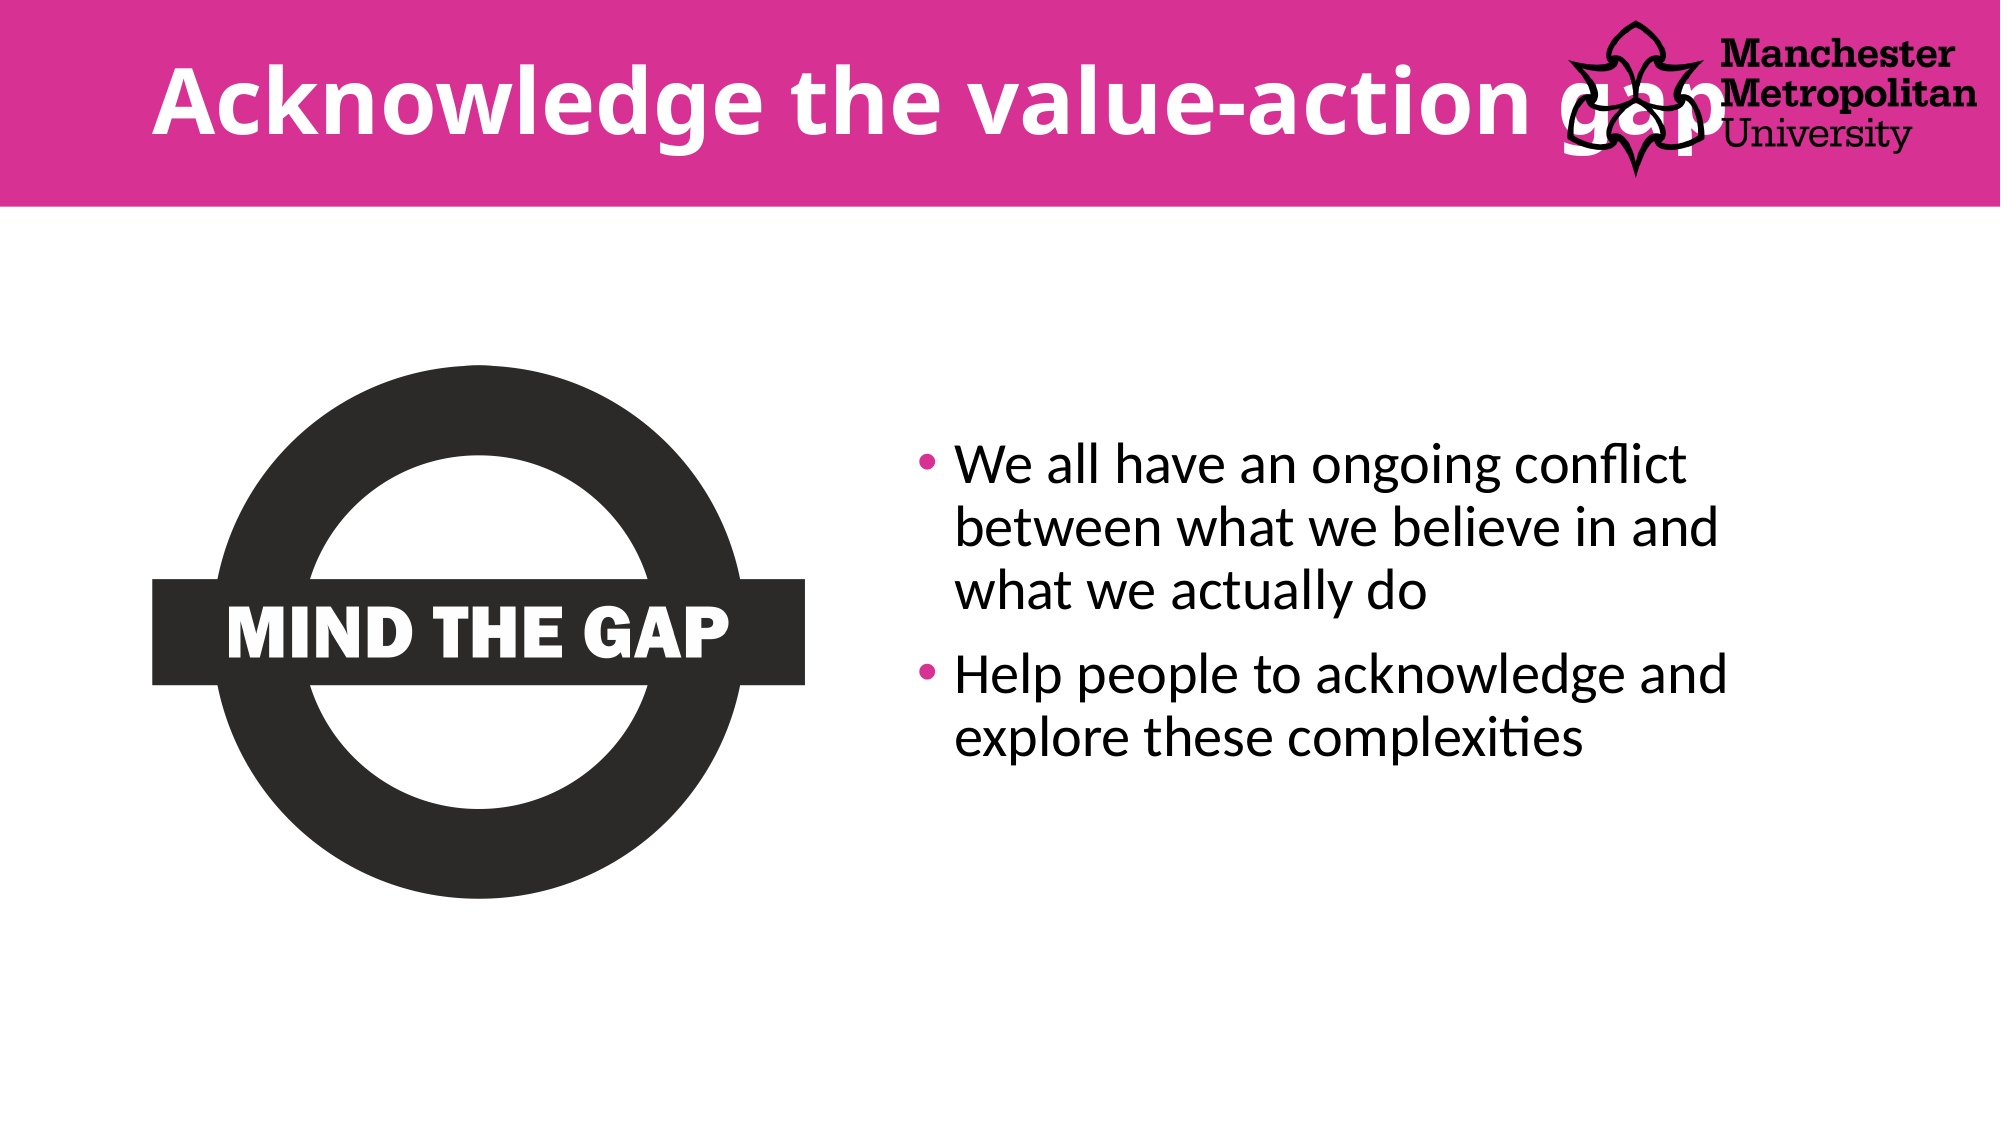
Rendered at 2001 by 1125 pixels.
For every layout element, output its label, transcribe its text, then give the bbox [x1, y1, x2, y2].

picture [1566, 20, 1977, 178]
list We all have an ongoing conflict between what we believe in and what we actually do Help people to acknowledge and explore these complexities [902, 239, 1863, 964]
title Acknowledge the value-action gap [137, 32, 1566, 178]
picture [152, 365, 805, 899]
